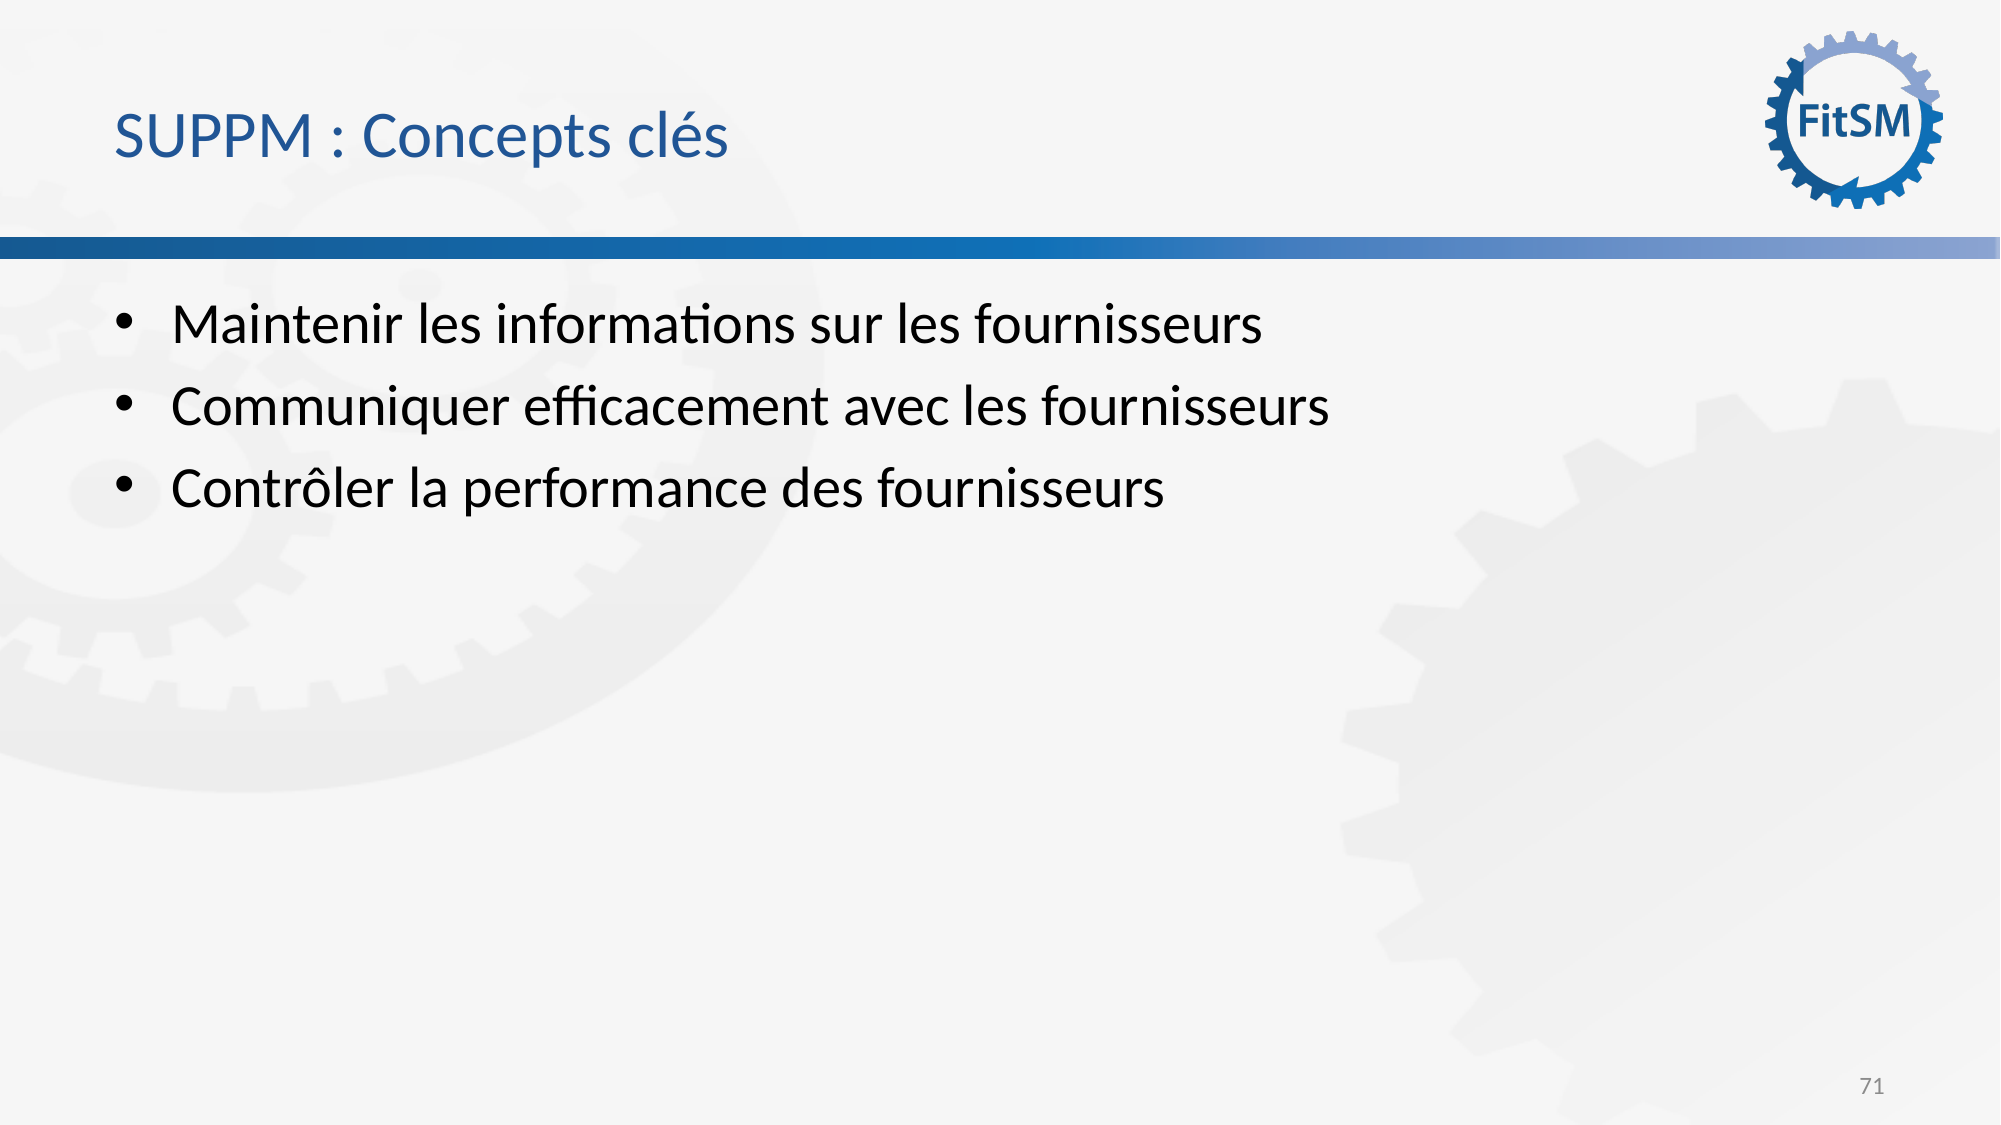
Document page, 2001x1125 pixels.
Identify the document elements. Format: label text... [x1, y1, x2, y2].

picture [0, 0, 2000, 1125]
slide_number 71 [1433, 1054, 1900, 1115]
title SUPPM : Concepts clés [99, 45, 1586, 217]
list Maintenir les informations sur les fournisseurs Communiquer efficacement avec les fournisseurs Contrôler la performance des fournisseurs [99, 278, 1900, 1038]
